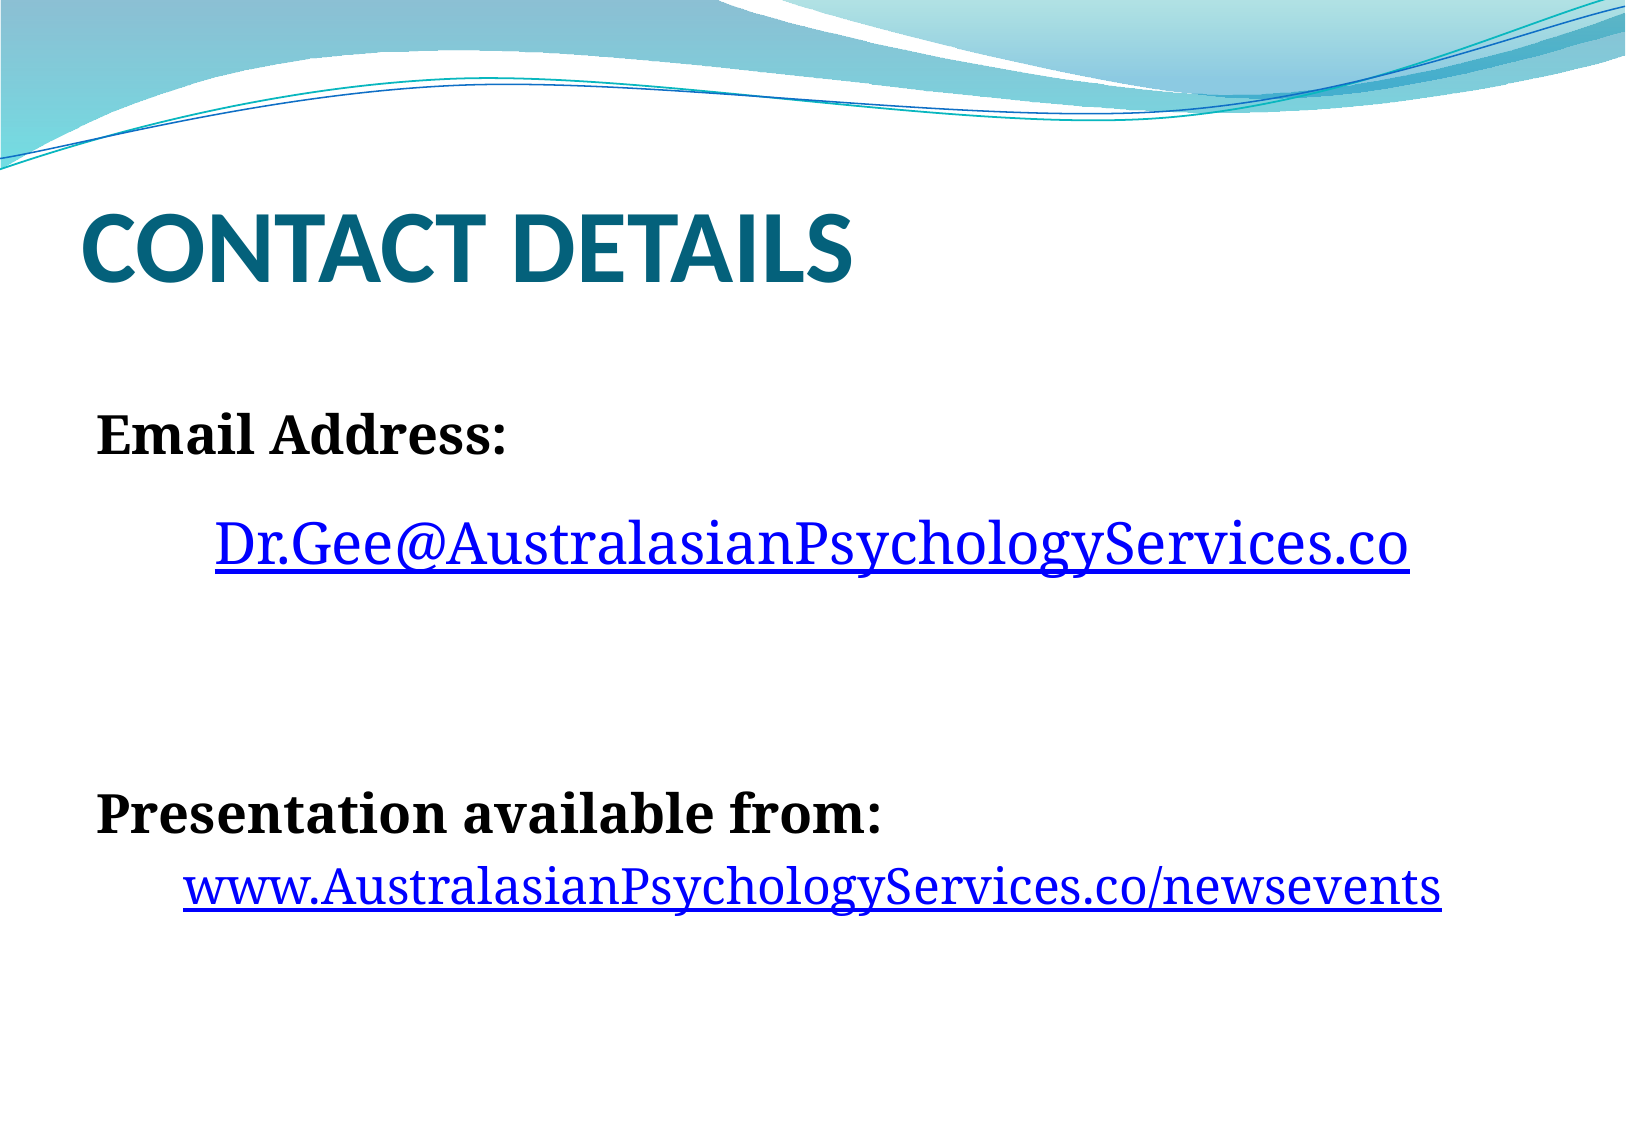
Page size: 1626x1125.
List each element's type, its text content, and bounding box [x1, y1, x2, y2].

list Email Address: Dr.Gee@AustralasianPsychologyServices.co Presentation available from: www.AustralasianPsychologyServices.co/newsevents [80, 317, 1544, 1038]
title Contact Details [80, 115, 1544, 304]
